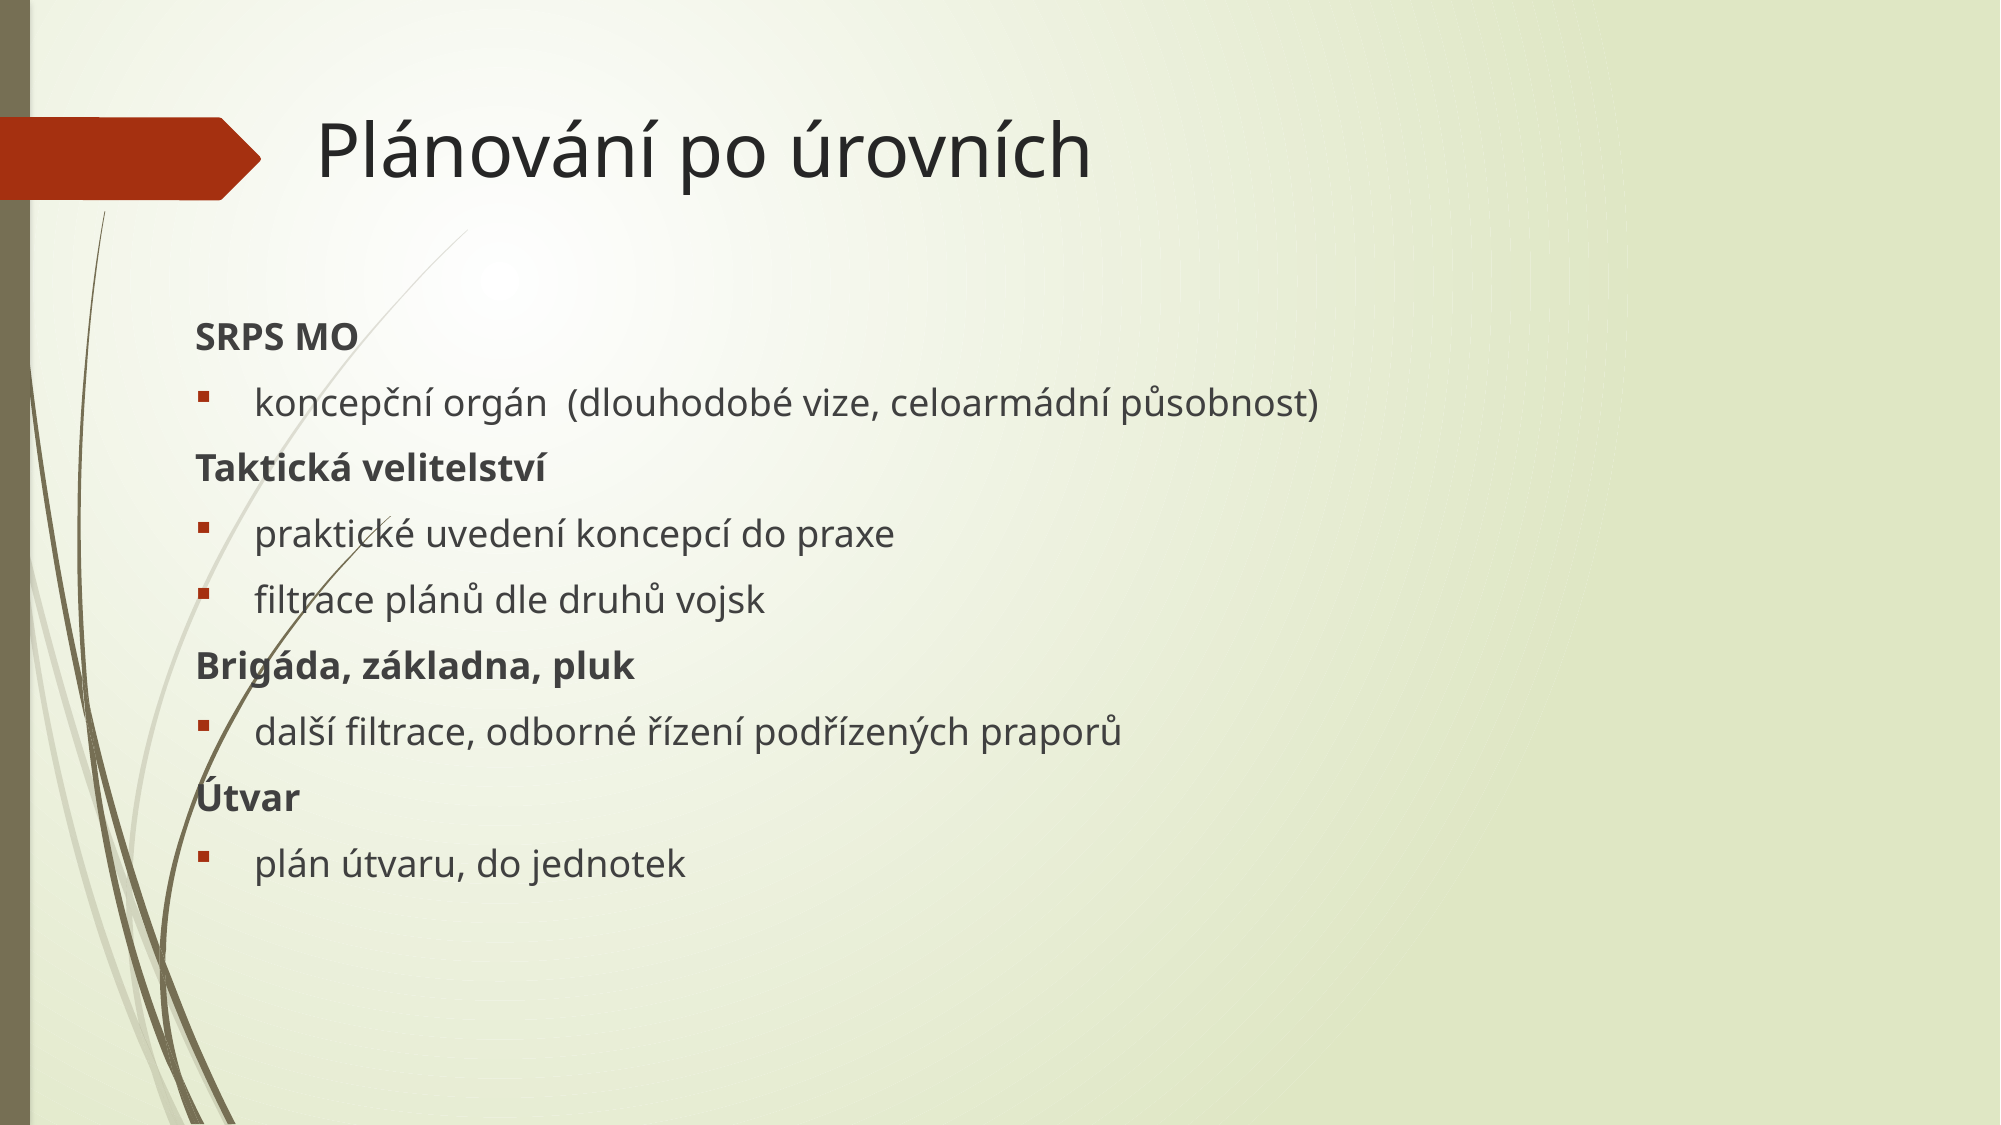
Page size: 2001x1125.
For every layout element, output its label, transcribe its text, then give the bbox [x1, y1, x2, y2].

title Plánování po úrovních [300, 95, 1763, 305]
list SRPS MO koncepční orgán (dlouhodobé vize, celoarmádní působnost) Taktická velitelství praktické uvedení koncepcí do praxe filtrace plánů dle druhů vojsk Brigáda, základna, pluk další filtrace, odborné řízení podřízených praporů Útvar plán útvaru, do jednotek [180, 305, 1830, 1061]
